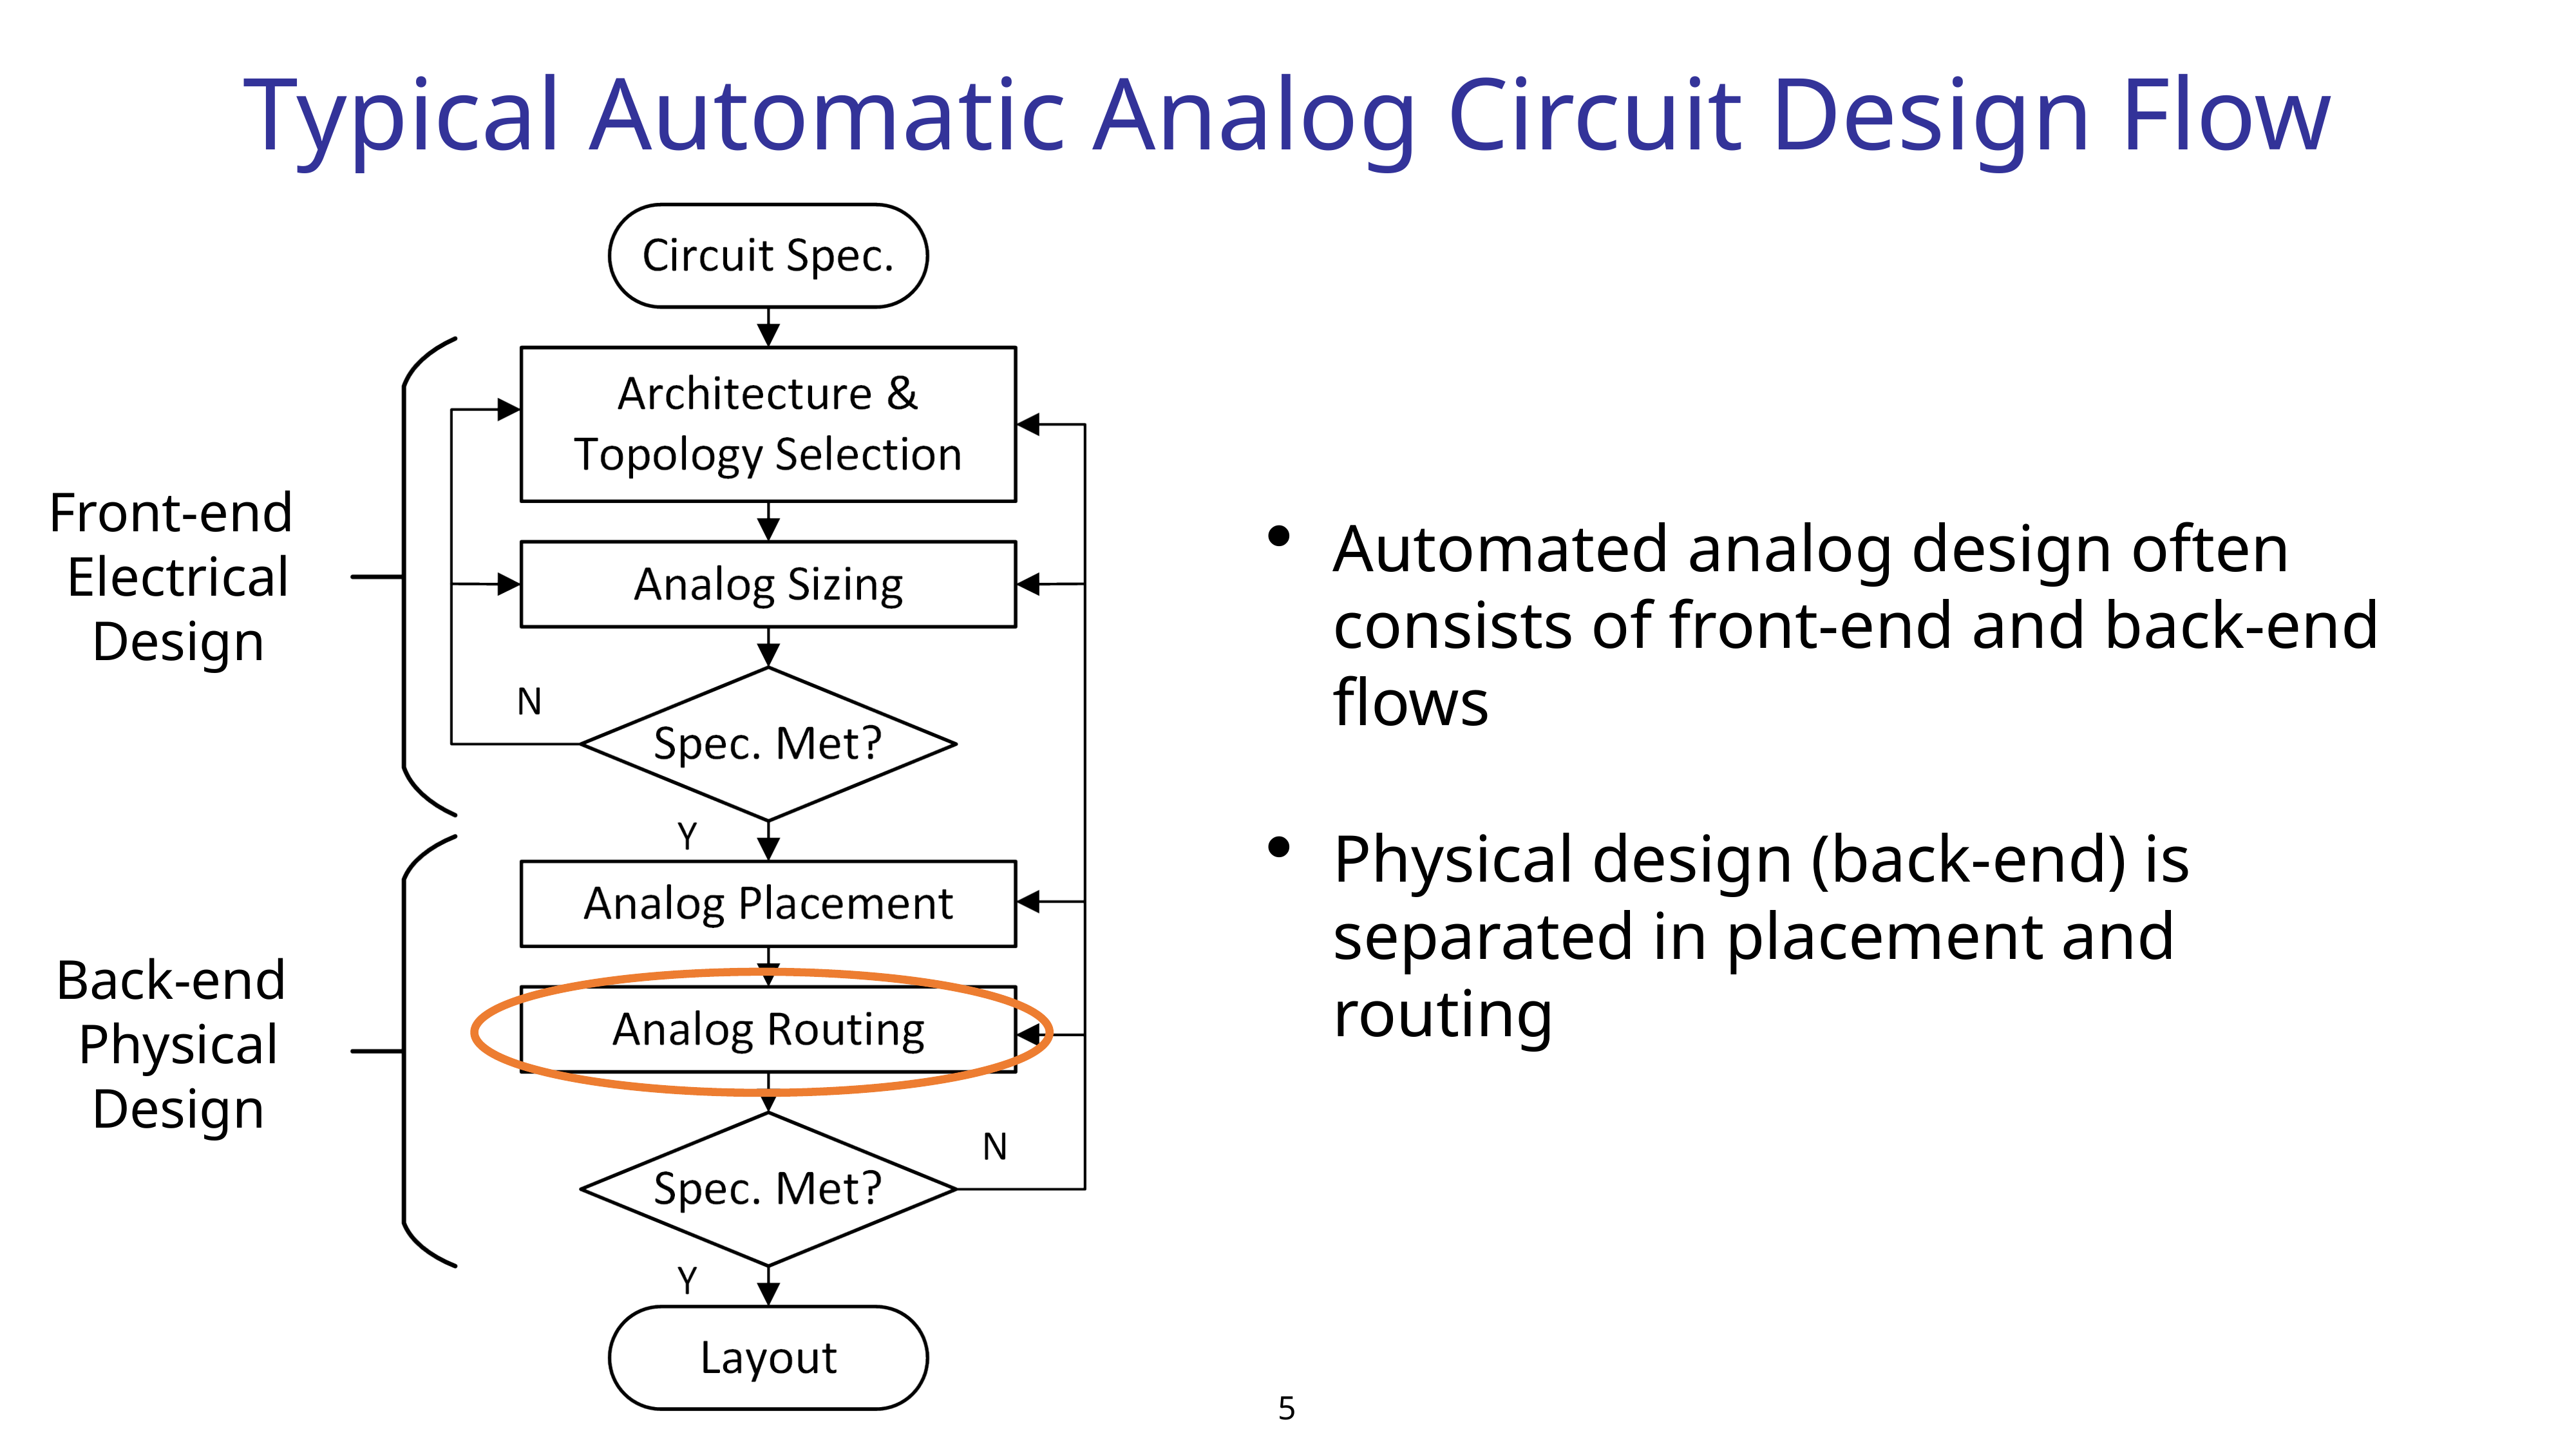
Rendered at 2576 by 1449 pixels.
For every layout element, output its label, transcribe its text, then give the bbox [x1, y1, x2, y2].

text_box Back-end Physical Design [49, 940, 308, 1144]
title Typical Automatic Analog Circuit Design Flow [178, 34, 2398, 186]
picture [350, 201, 1088, 1414]
text_box Front-end Electrical Design [42, 472, 315, 677]
list Automated analog design often consists of front-end and back-end flows Physical design (back-end) is separated in placement and routing [1260, 241, 2398, 1316]
slide_number 5 [1272, 1381, 1303, 1431]
